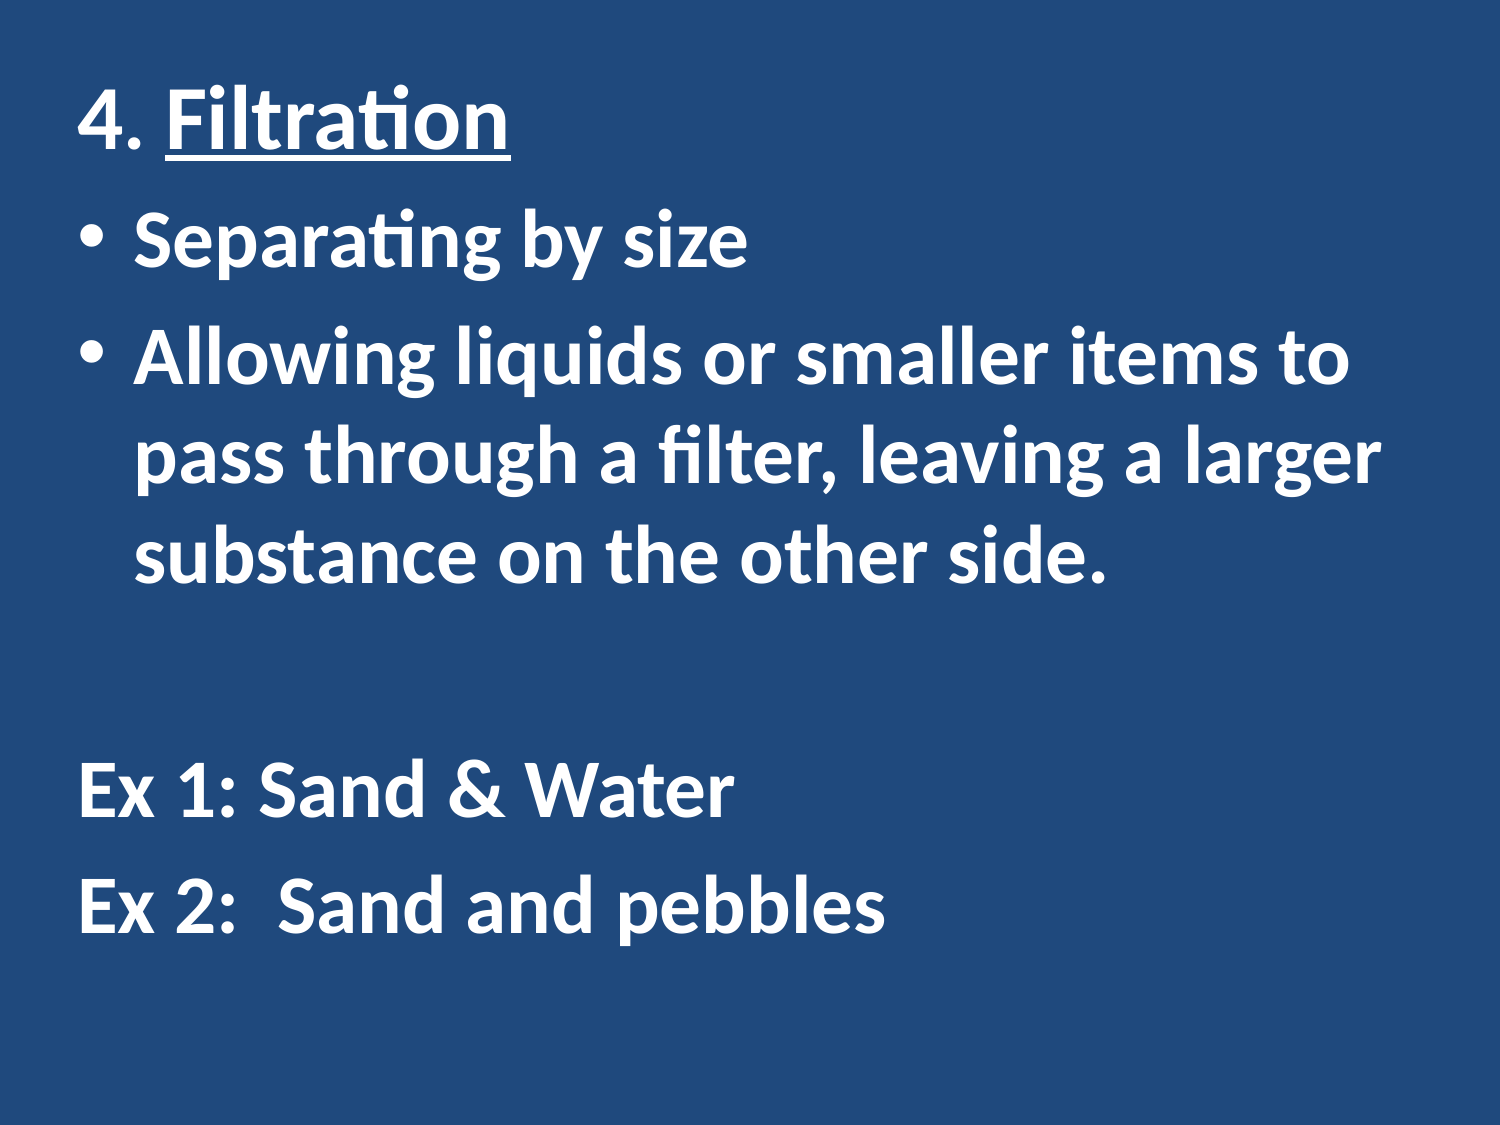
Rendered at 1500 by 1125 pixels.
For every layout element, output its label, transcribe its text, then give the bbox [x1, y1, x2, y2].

list 4. Filtration Separating by size Allowing liquids or smaller items to pass through a filter, leaving a larger substance on the other side. Ex 1: Sand & Water Ex 2: Sand and pebbles [62, 50, 1413, 1063]
